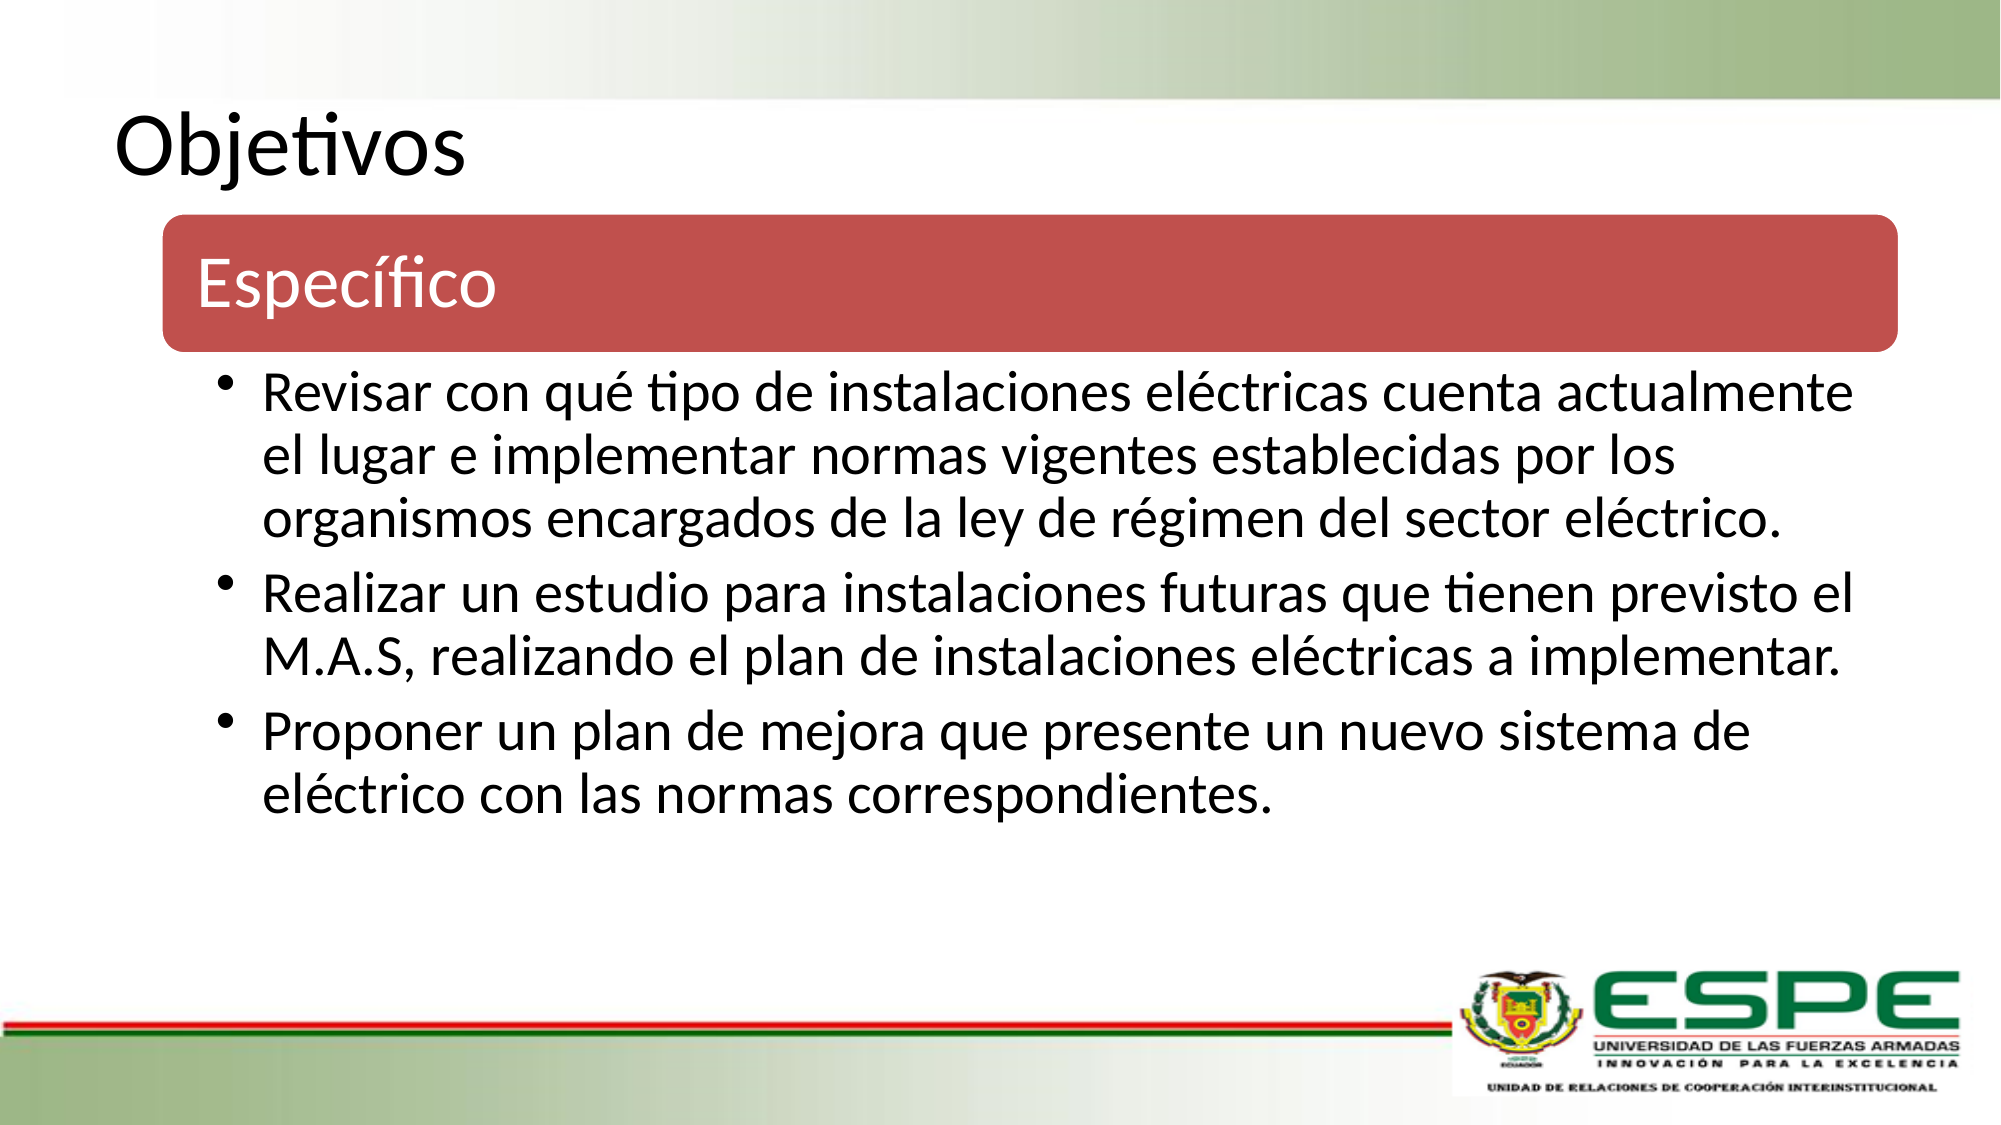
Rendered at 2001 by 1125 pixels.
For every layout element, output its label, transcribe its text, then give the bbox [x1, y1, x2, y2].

title Objetivos [99, 45, 1900, 233]
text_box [160, 196, 1901, 933]
picture [0, 0, 2001, 1125]
